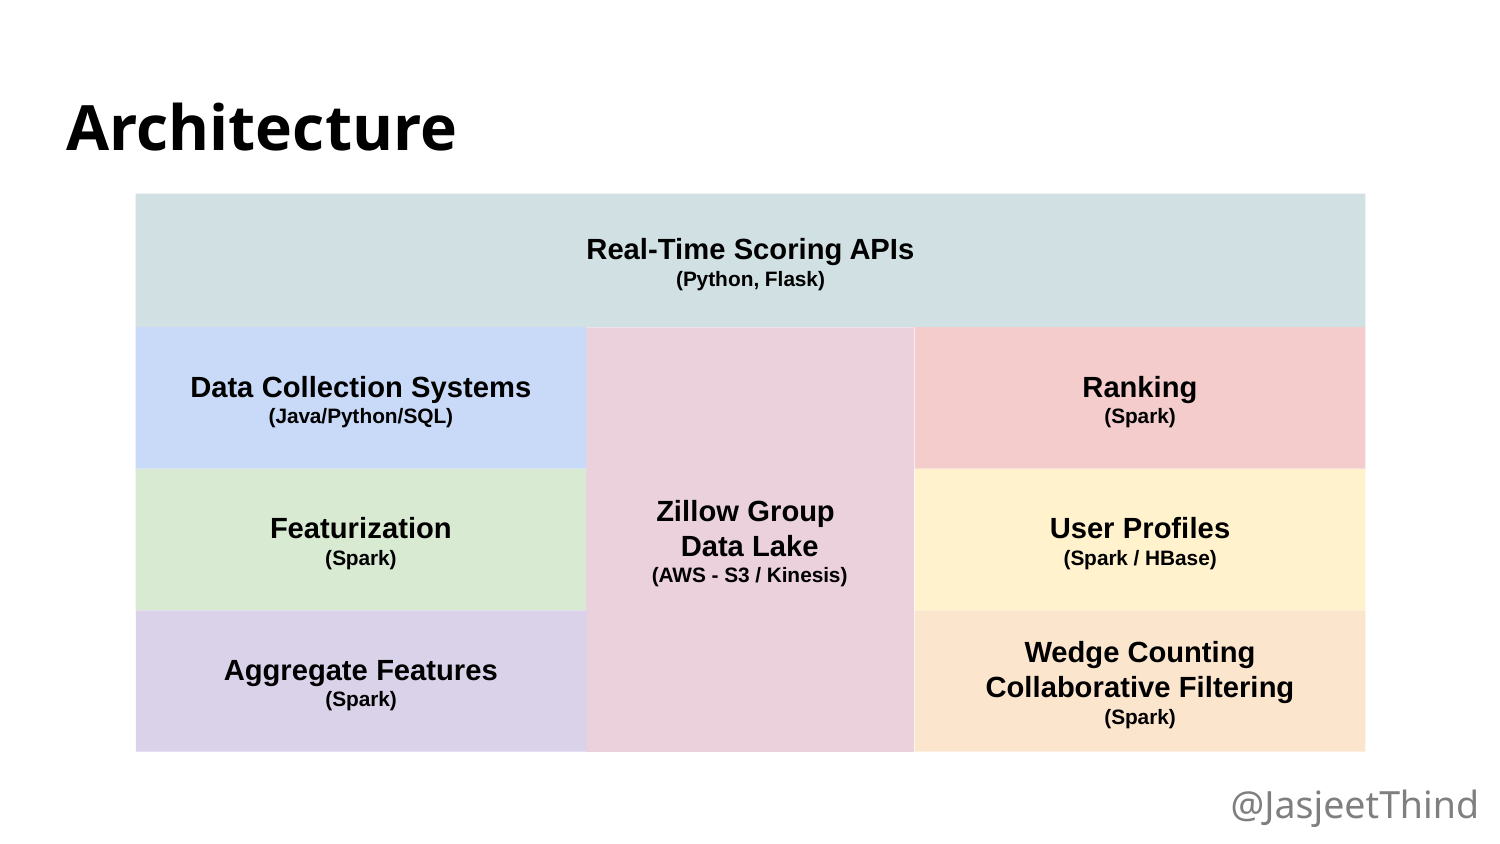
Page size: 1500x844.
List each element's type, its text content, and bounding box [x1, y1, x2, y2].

text_box Real-Time Scoring APIs (Python, Flask) [135, 193, 1366, 327]
text_box Featurization (Spark) [135, 469, 587, 610]
text_box Zillow Group Data Lake (AWS - S3 / Kinesis) [587, 327, 914, 752]
text_box Data Collection Systems (Java/Python/SQL) [135, 327, 587, 469]
text_box Aggregate Features (Spark) [135, 610, 587, 752]
text_box User Profiles (Spark / HBase) [914, 469, 1366, 610]
text_box Ranking (Spark) [914, 327, 1366, 469]
title Architecture [51, 72, 1449, 176]
text_box @JasjeetThind [1215, 763, 1500, 844]
text_box Wedge Counting Collaborative Filtering (Spark) [914, 610, 1366, 752]
